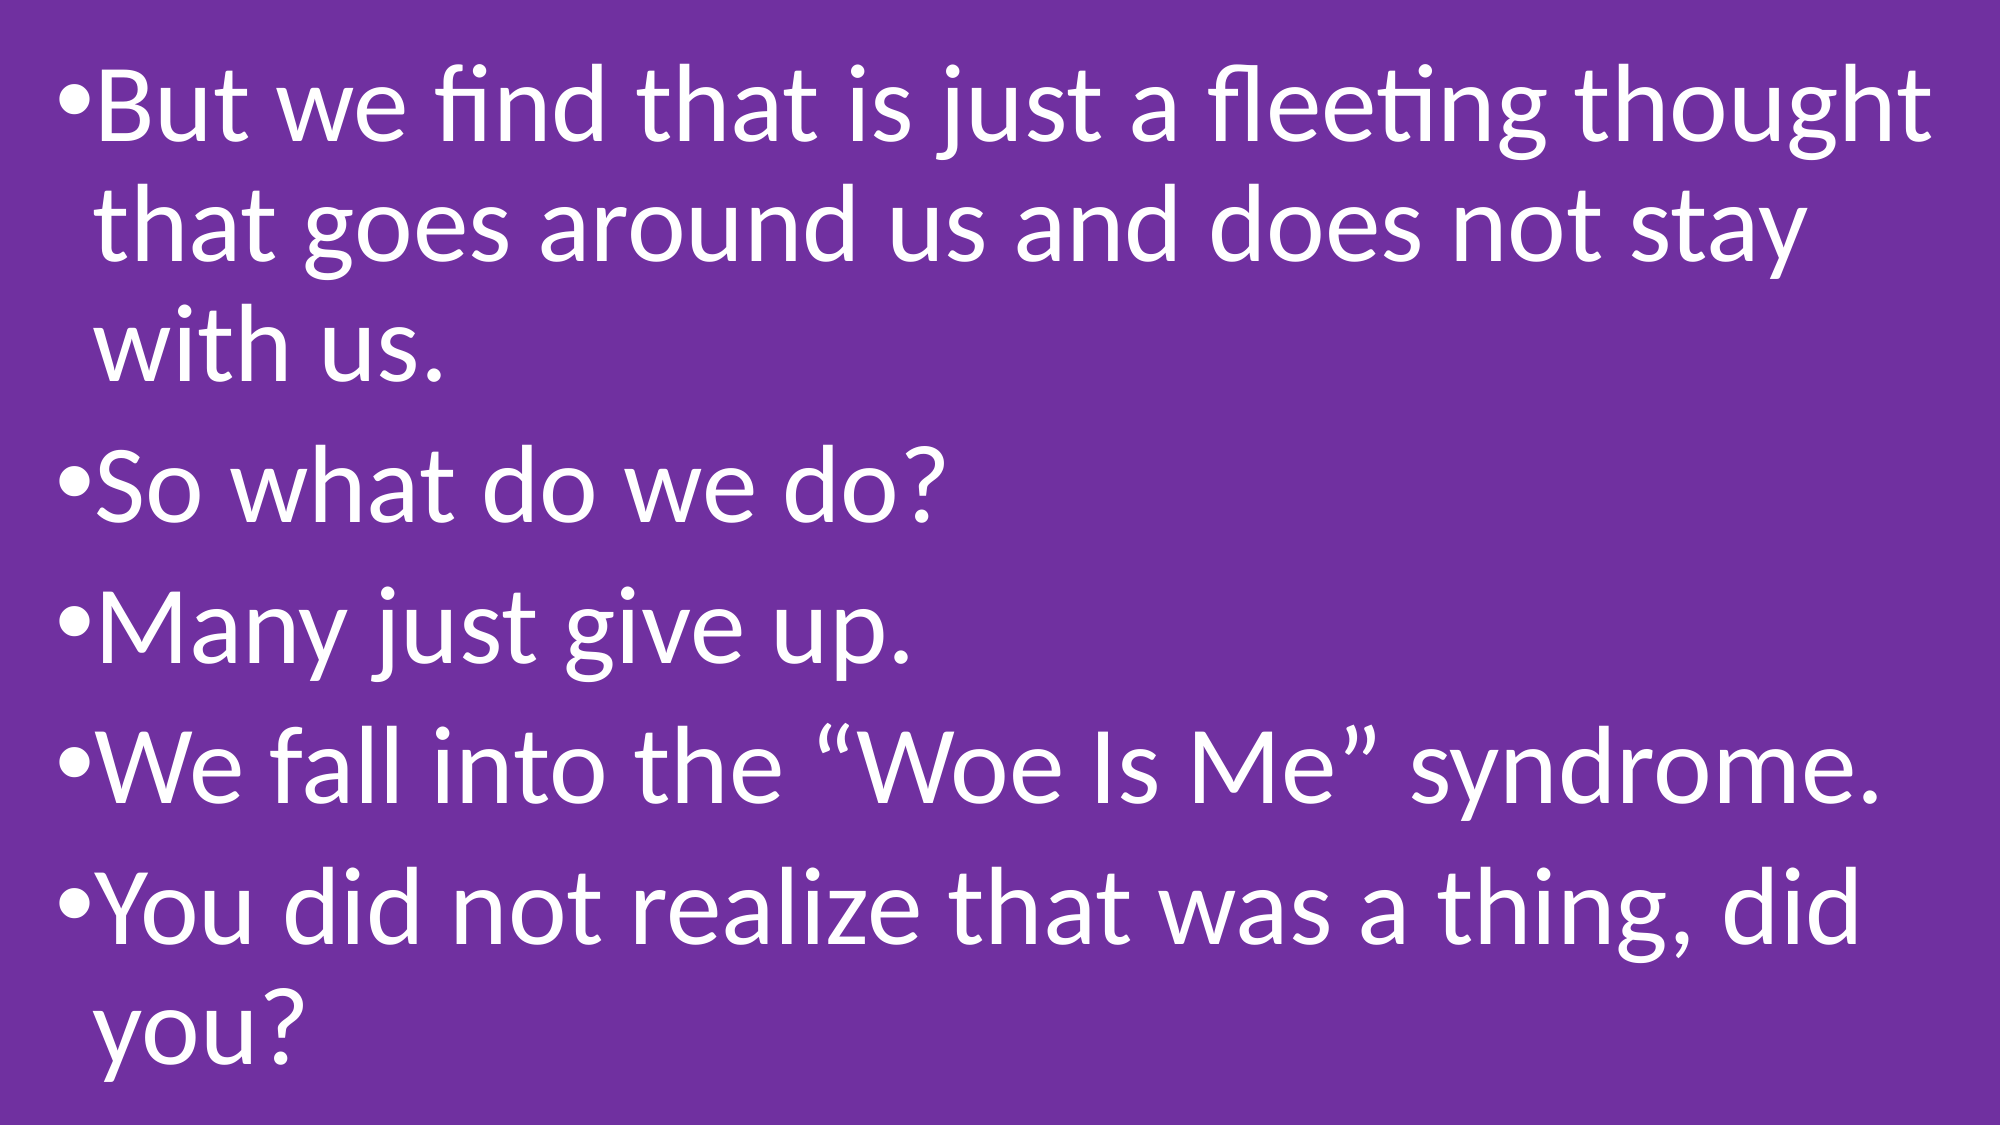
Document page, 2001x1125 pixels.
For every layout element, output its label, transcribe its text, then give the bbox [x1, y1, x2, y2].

list But we find that is just a fleeting thought that goes around us and does not stay with us. So what do we do? Many just give up. We fall into the “Woe Is Me” syndrome. You did not realize that was a thing, did you? [40, 37, 1973, 1106]
